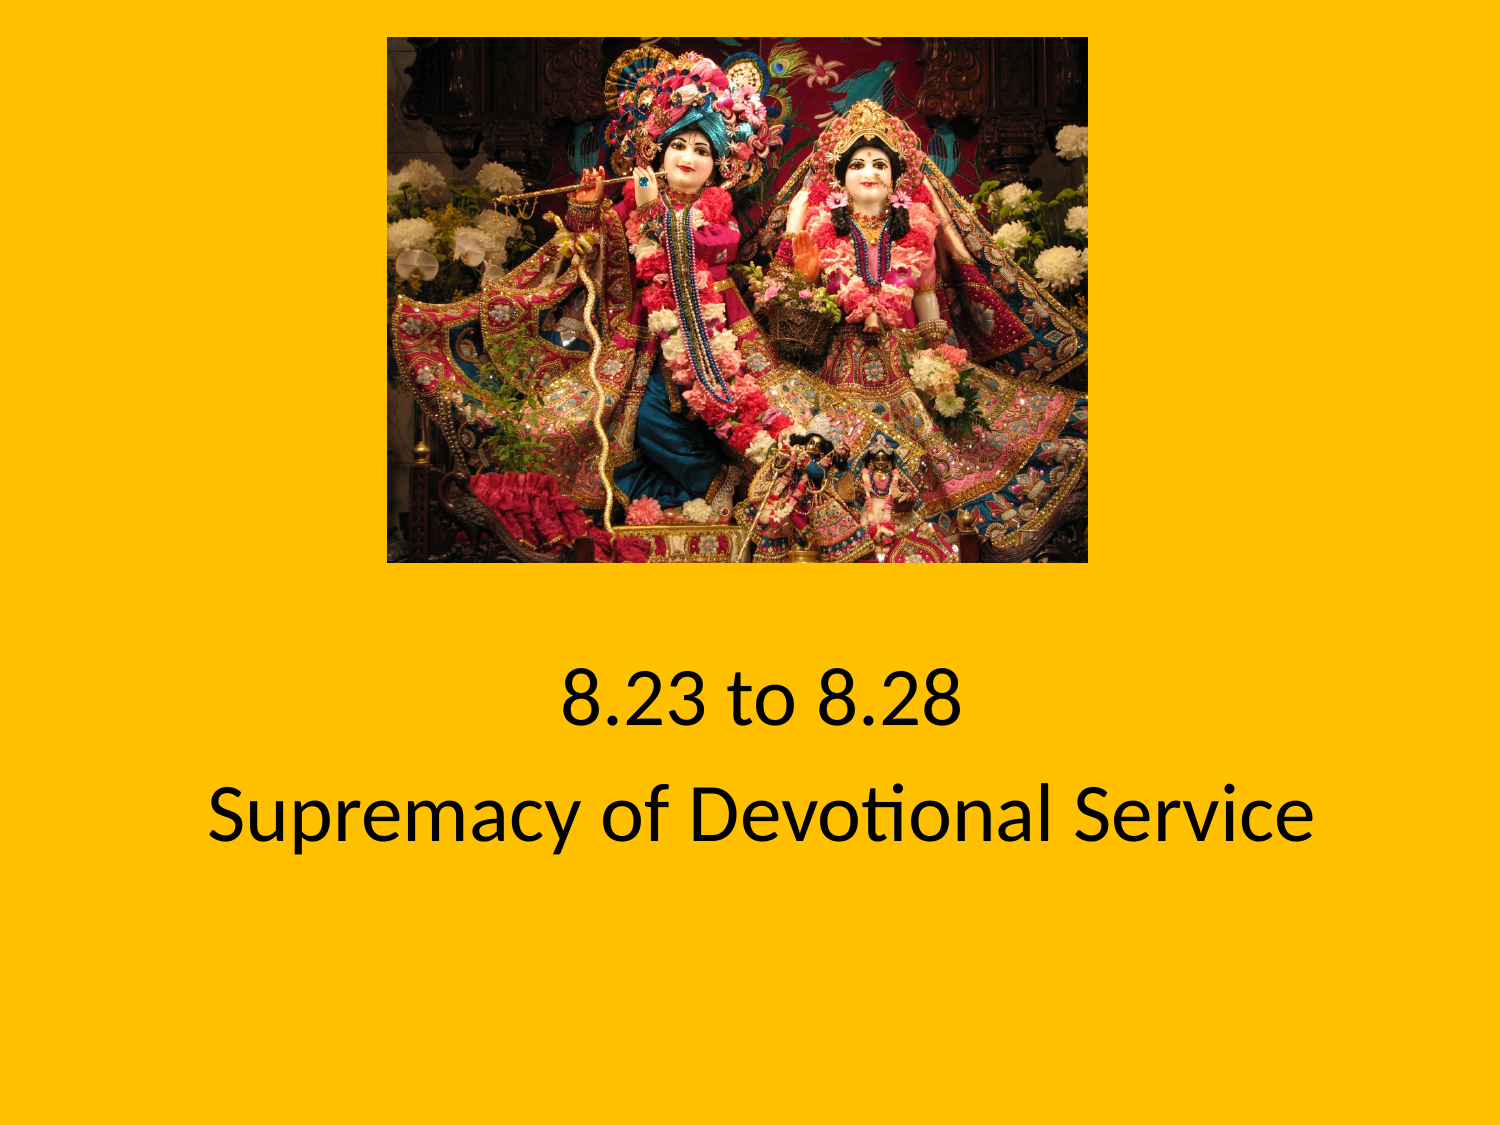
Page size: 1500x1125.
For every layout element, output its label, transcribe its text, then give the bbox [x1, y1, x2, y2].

list 8.23 to 8.28 Supremacy of Devotional Service [87, 537, 1438, 1030]
picture [387, 37, 1088, 563]
